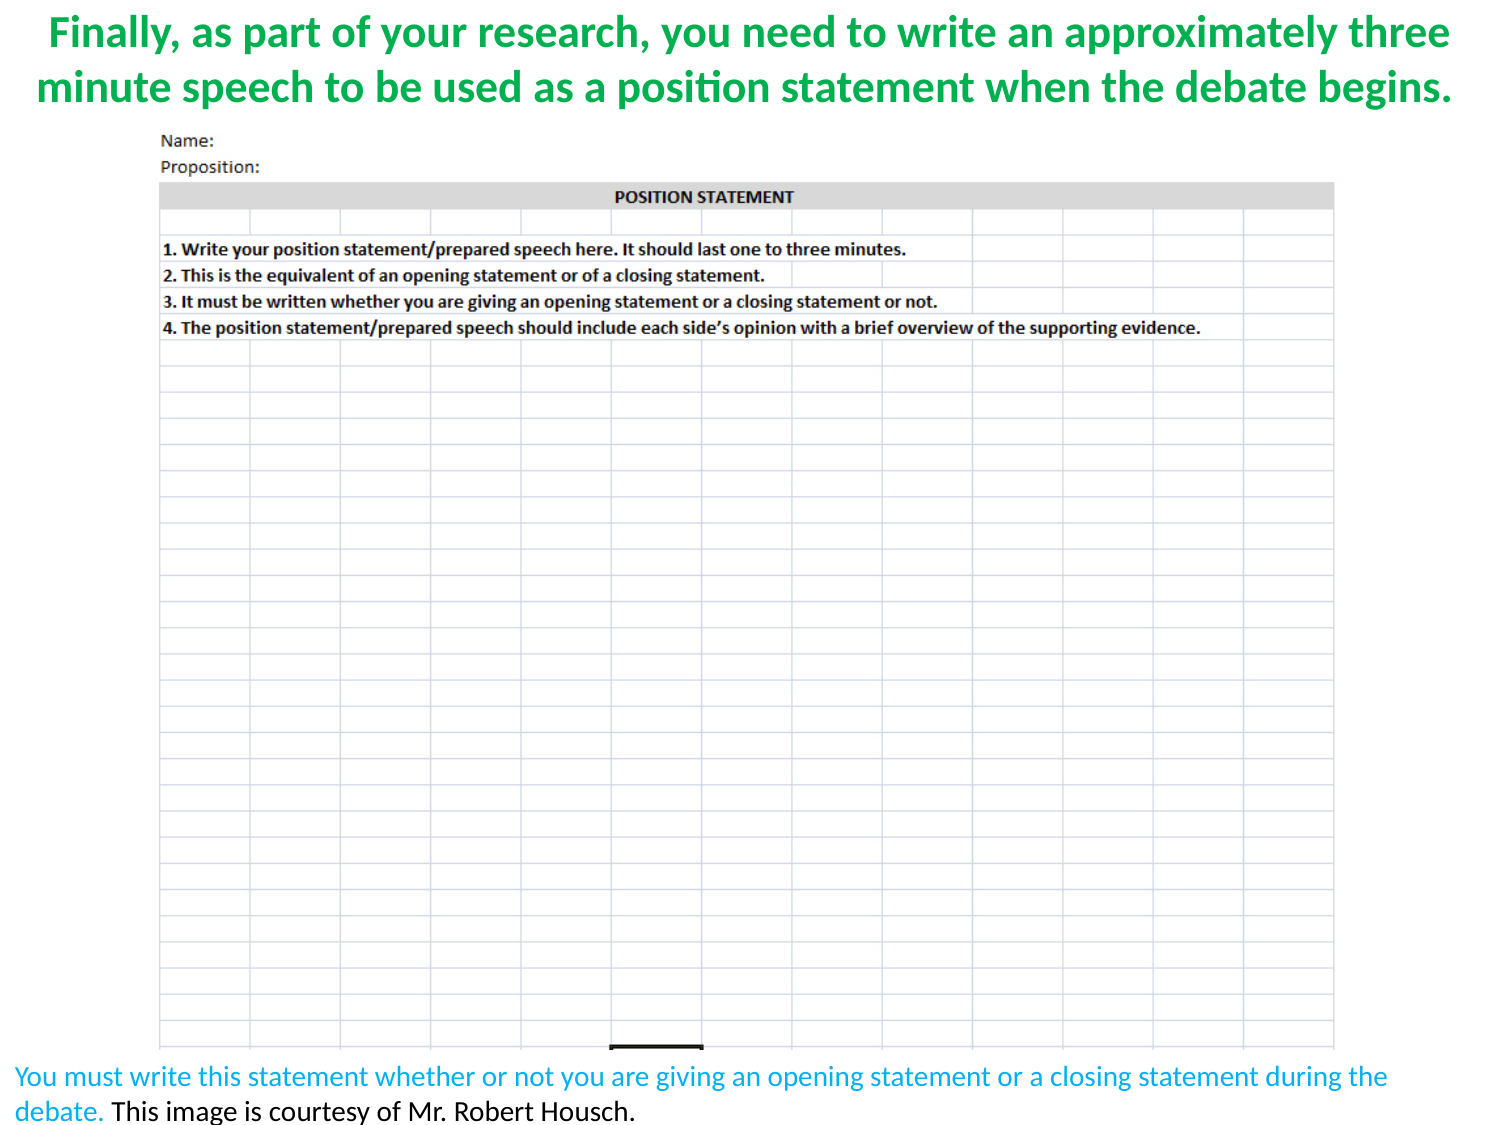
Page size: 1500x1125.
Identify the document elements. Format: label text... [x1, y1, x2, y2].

picture [149, 121, 1349, 1051]
title Finally, as part of your research, you need to write an approximately three minute speech to be used as a position statement when the debate begins. [0, 0, 1500, 113]
text_box You must write this statement whether or not you are giving an opening statement or a closing statement during the debate. This image is courtesy of Mr. Robert Housch. [0, 1049, 1500, 1125]
